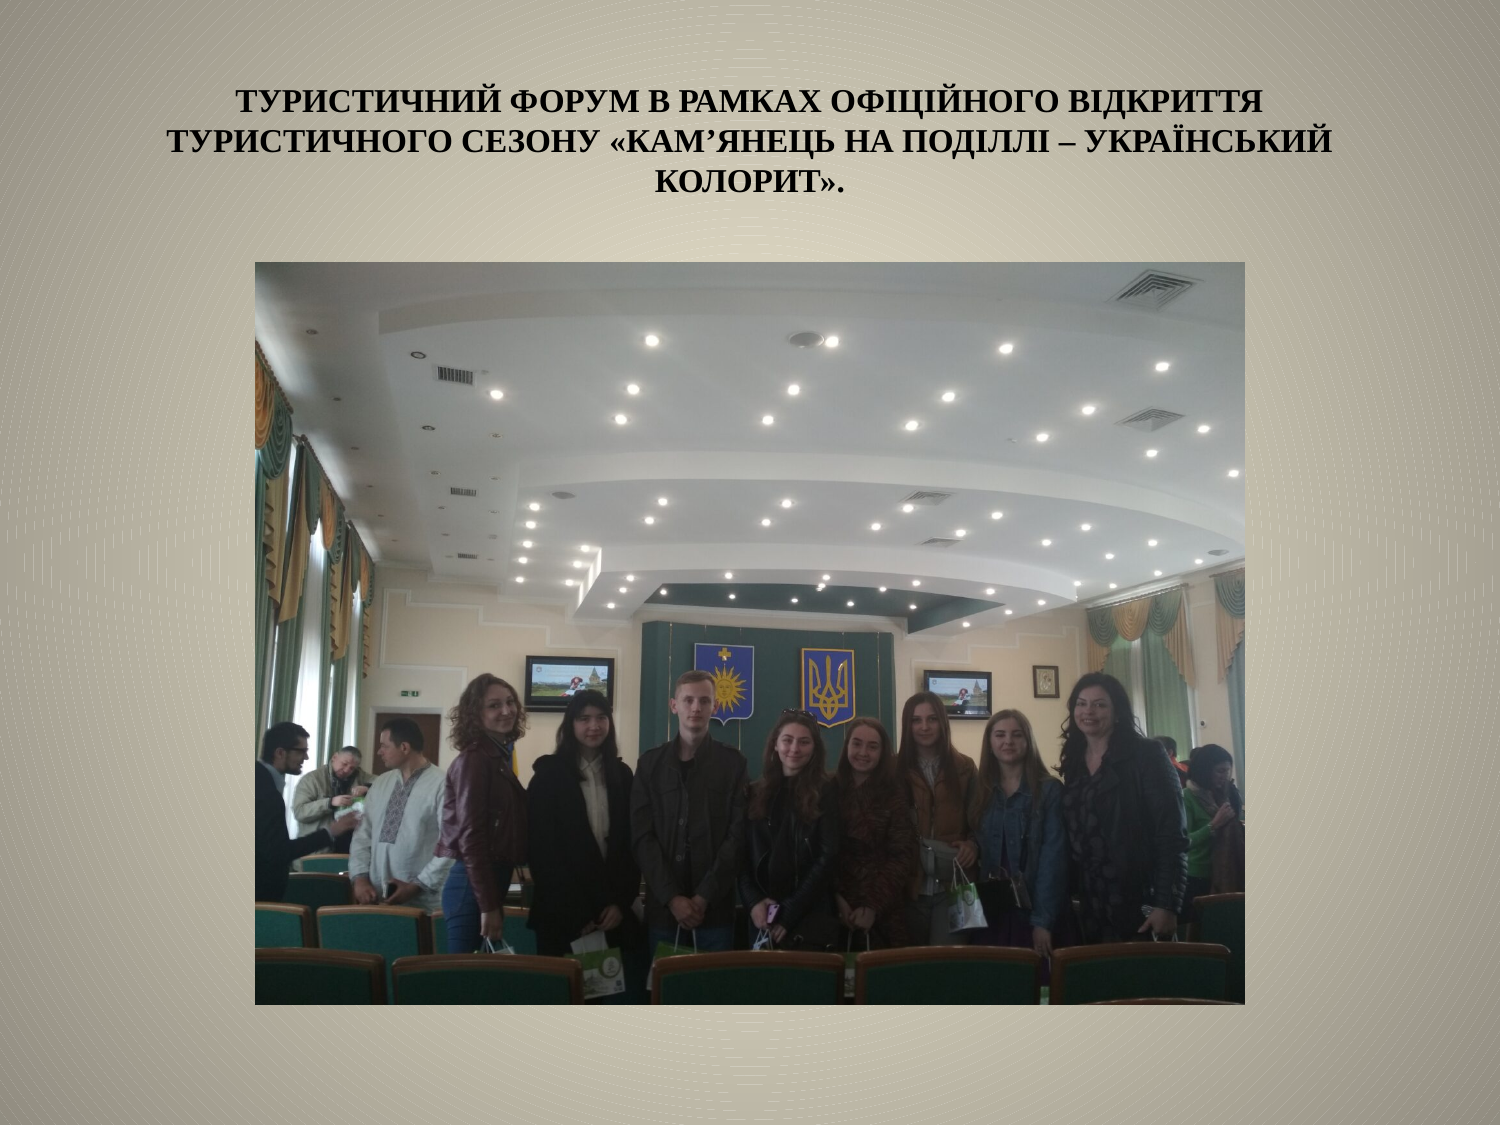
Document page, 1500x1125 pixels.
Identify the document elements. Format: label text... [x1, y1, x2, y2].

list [254, 262, 1246, 1006]
title ТУРИСТИЧНИЙ ФОРУМ В РАМКАХ ОФІЦІЙНОГО ВІДКРИТТЯ ТУРИСТИЧНОГО СЕЗОНУ «КАМ’ЯНЕЦЬ НА ПОДІЛЛІ – УКРАЇНСЬКИЙ КОЛОРИТ». [75, 45, 1425, 233]
